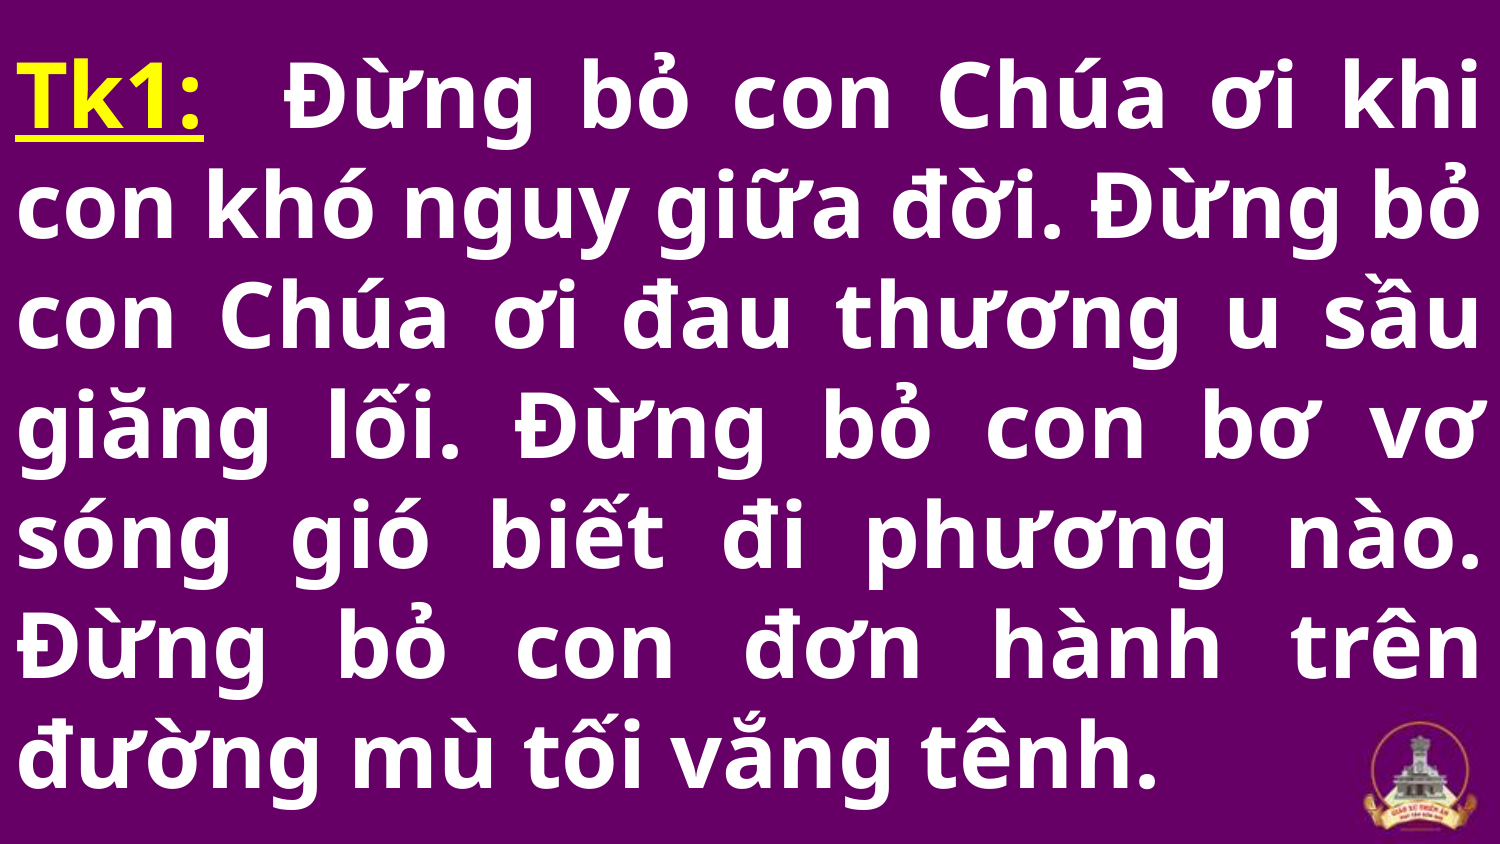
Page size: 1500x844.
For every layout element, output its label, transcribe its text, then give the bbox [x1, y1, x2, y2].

title Tk1: Đừng bỏ con Chúa ơi khi con khó nguy giữa đời. Đừng bỏ con Chúa ơi đau thương u sầu giăng lối. Đừng bỏ con bơ vơ sóng gió biết đi phương nào. Đừng bỏ con đơn hành trên đường mù tối vắng tênh. [0, 0, 1500, 844]
